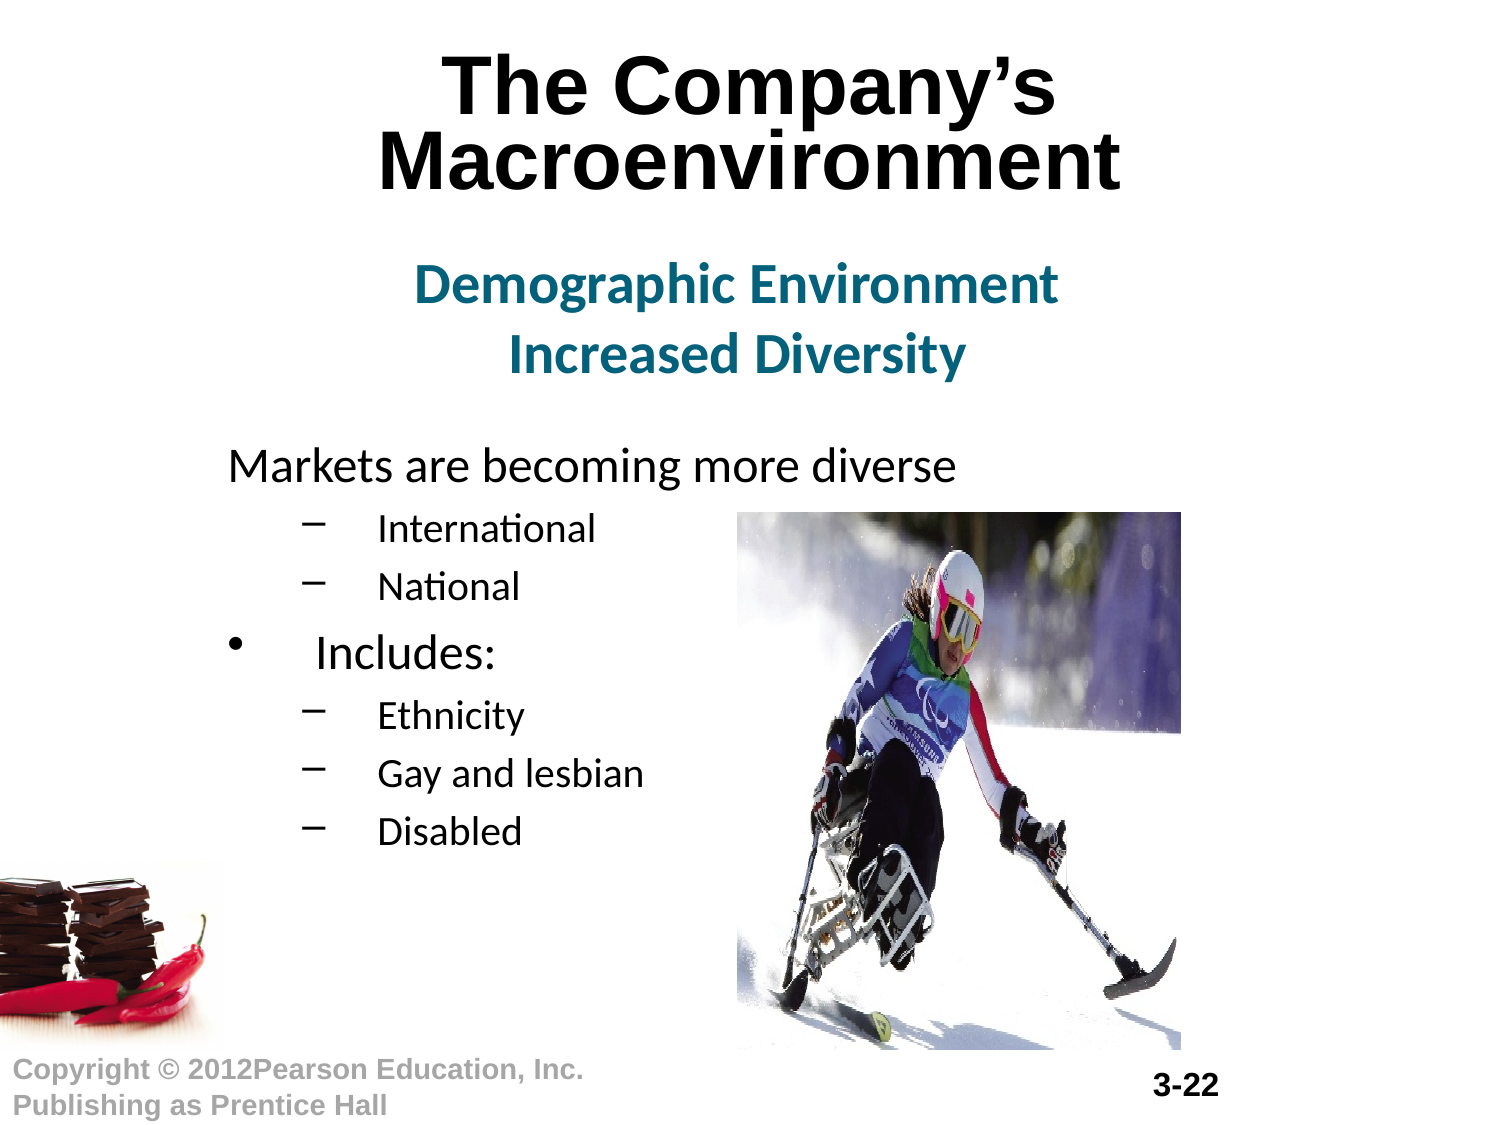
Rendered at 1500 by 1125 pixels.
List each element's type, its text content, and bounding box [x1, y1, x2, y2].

list Demographic Environment Increased Diversity [149, 237, 1326, 301]
picture [737, 512, 1181, 1051]
list Markets are becoming more diverse International National Includes: Ethnicity Gay and lesbian Disabled [212, 424, 1026, 1068]
title The Company’s Macroenvironment [112, 37, 1388, 226]
picture [0, 862, 212, 1050]
